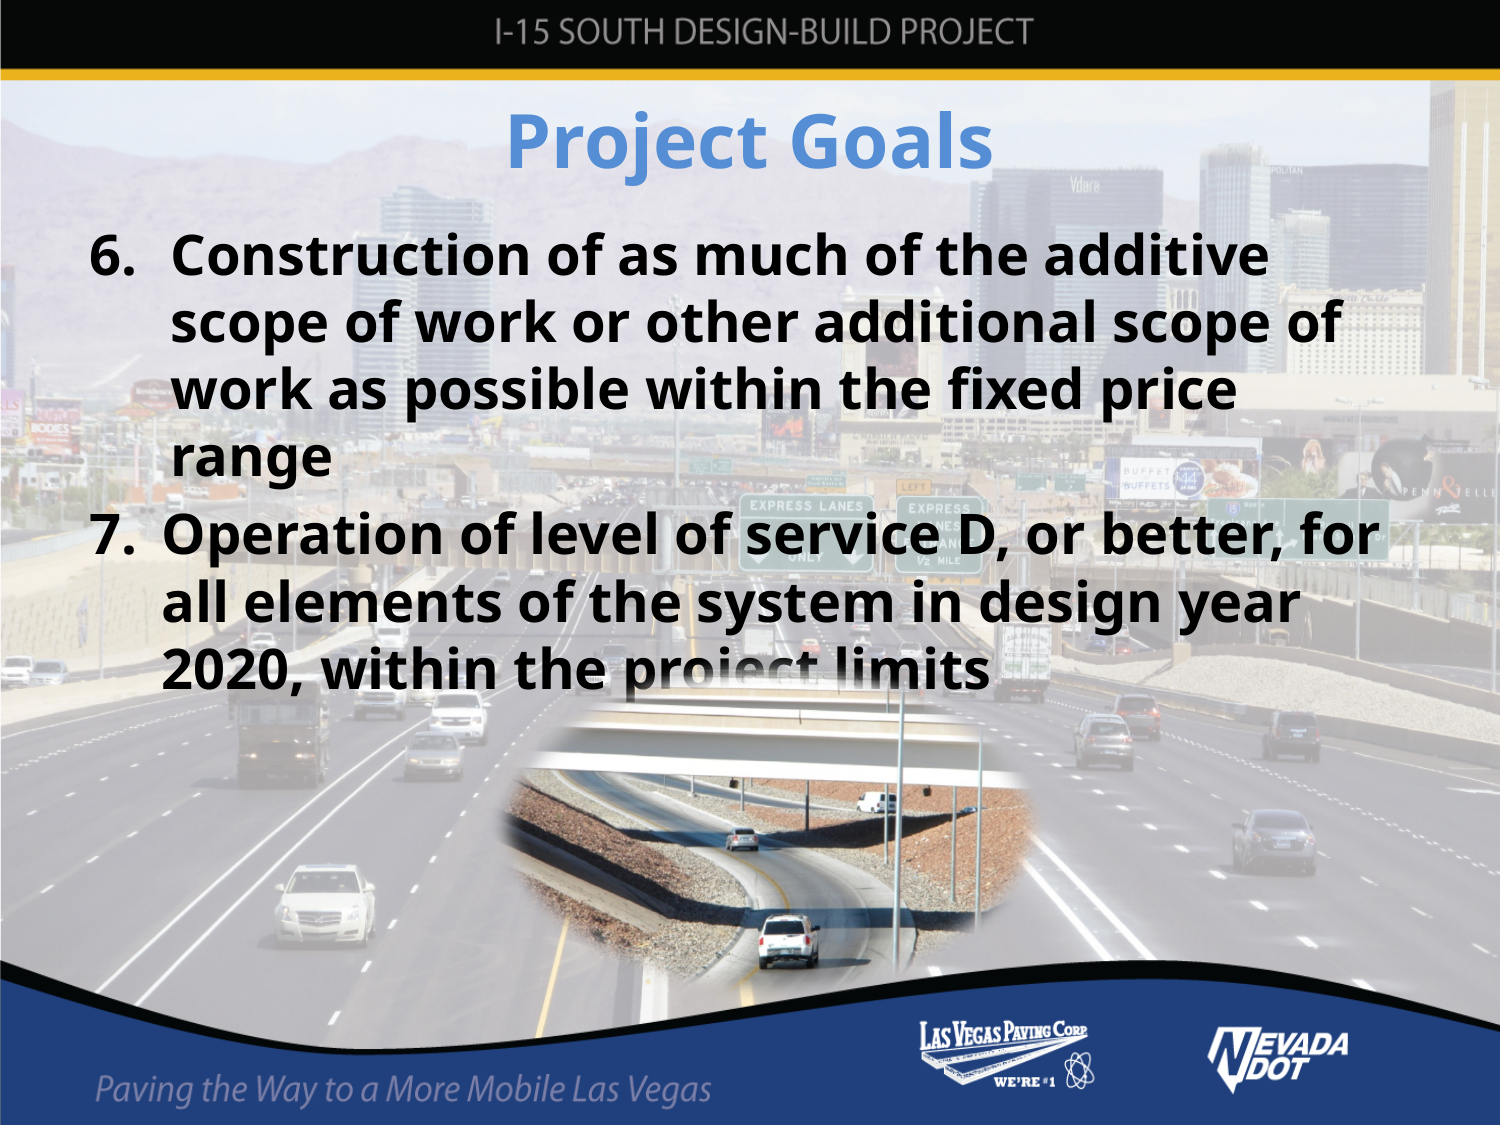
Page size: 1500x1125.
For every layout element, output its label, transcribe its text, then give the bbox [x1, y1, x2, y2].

text_box Project Goals [74, 45, 1425, 212]
picture [0, 0, 1500, 1125]
text_box Construction of as much of the additive scope of work or other additional scope of work as possible within the fixed price range Operation of level of service D, or better, for all elements of the system in design year 2020, within the project limits [74, 212, 1425, 713]
